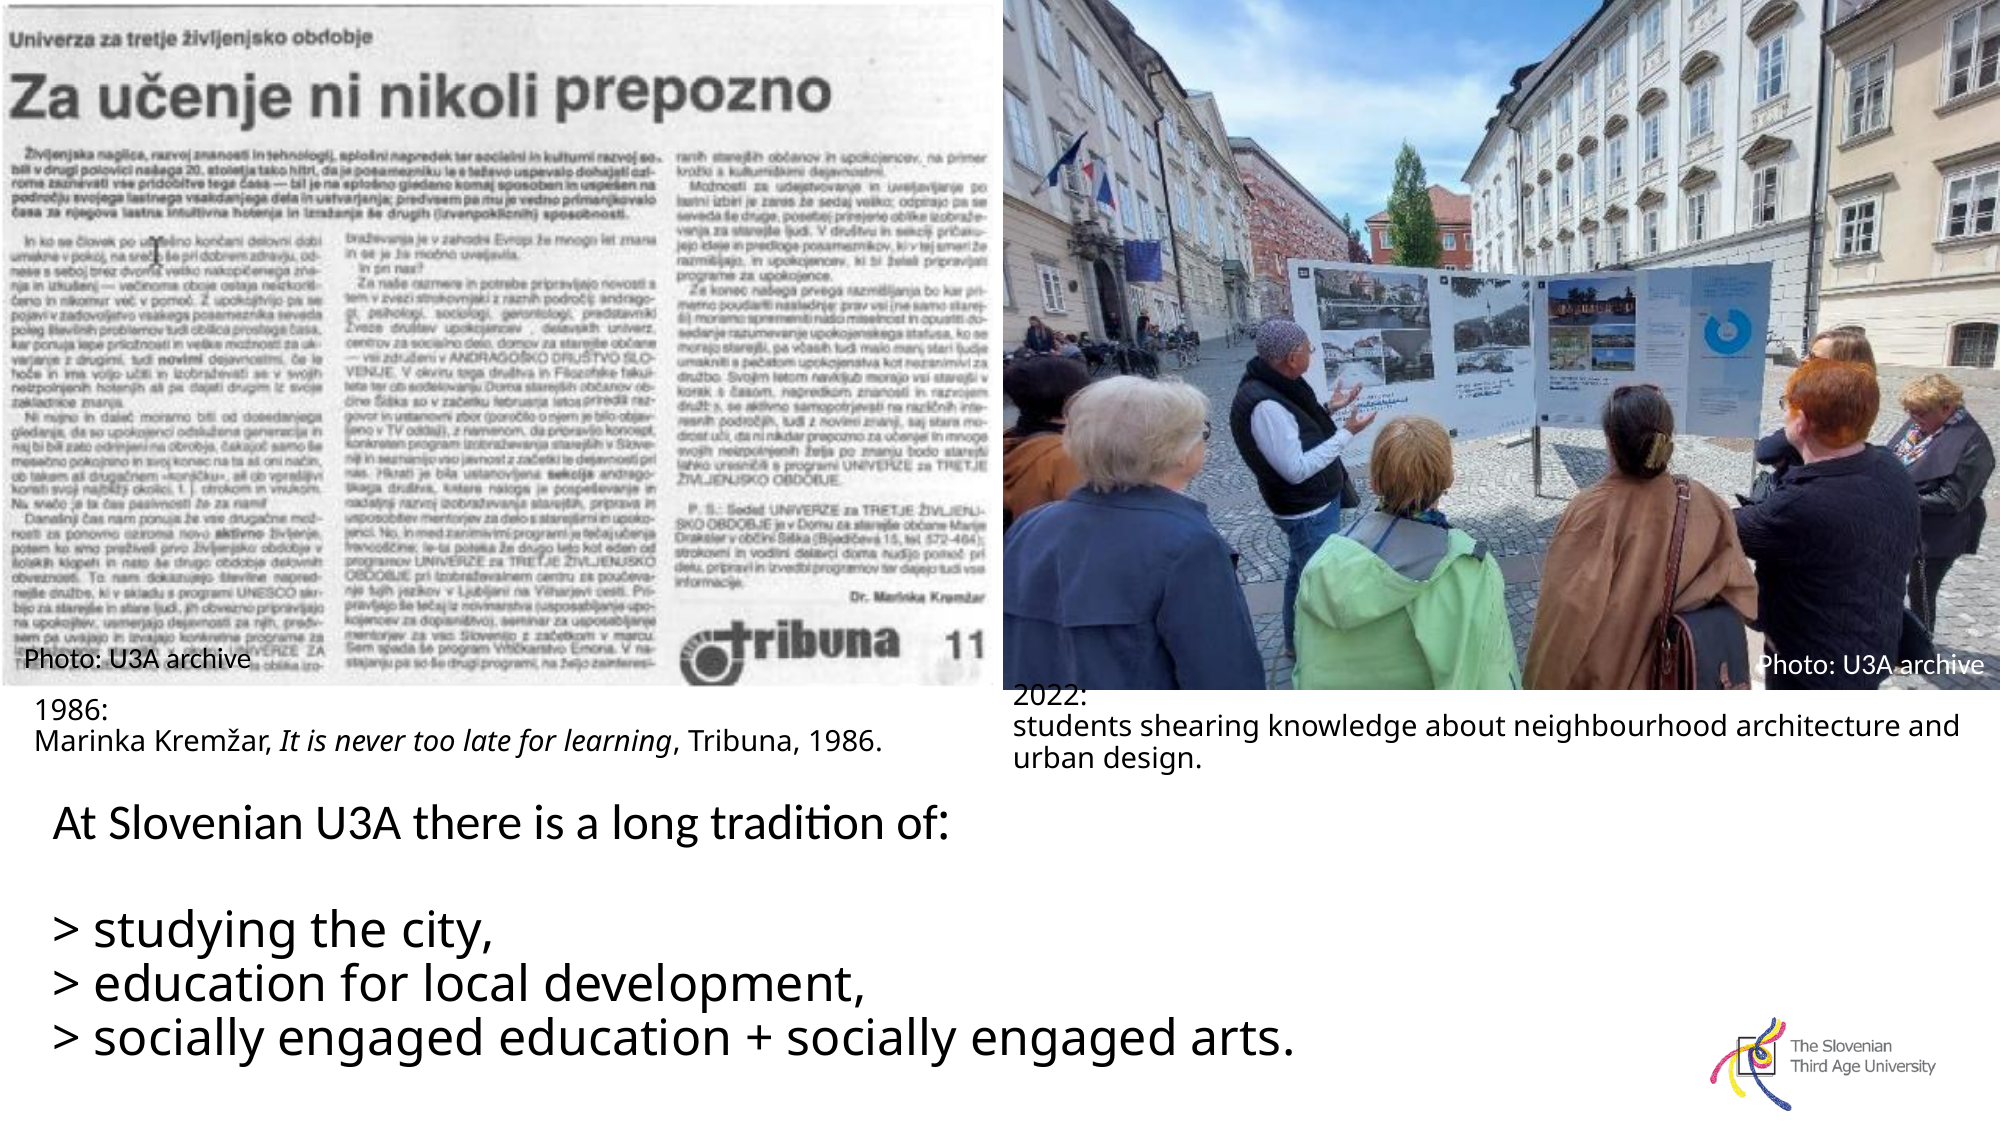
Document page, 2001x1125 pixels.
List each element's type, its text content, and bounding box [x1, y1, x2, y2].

picture [0, 0, 2000, 690]
text_box 1986: Marinka Kremžar, It is never too late for learning, Tribuna, 1986. [18, 700, 966, 753]
text_box 2022: students shearing knowledge about neighbourhood architecture and urban design. [997, 702, 2000, 753]
title At Slovenian U3A there is a long tradition of: > studying the city, > education for local development, > socially engaged education + socially engaged arts. [37, 789, 1763, 1074]
picture [1710, 1017, 2000, 1111]
